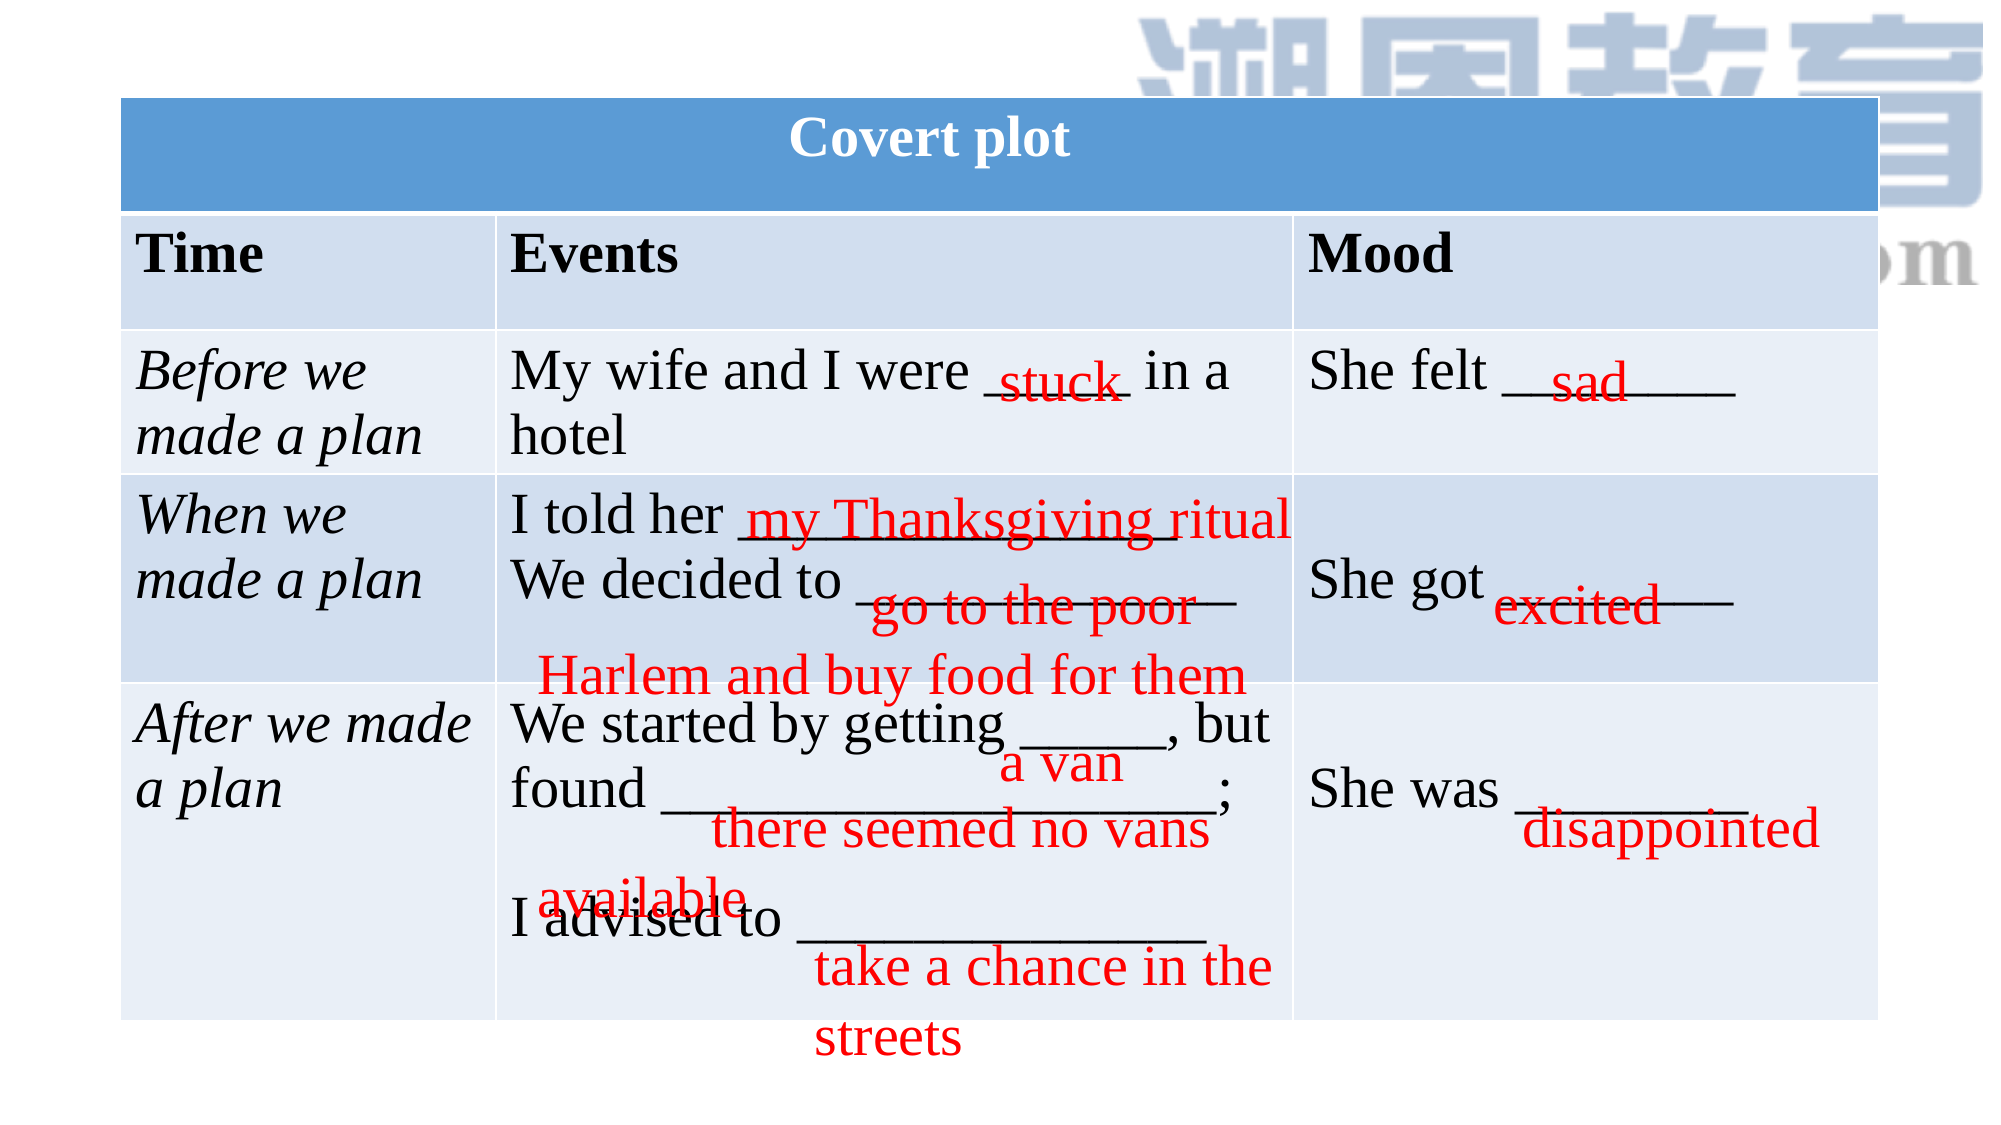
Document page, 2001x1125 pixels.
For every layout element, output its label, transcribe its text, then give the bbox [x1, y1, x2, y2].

text_box a van [985, 715, 1188, 781]
table_cell She felt ________ [1294, 331, 1878, 473]
text_box stuck [985, 335, 1160, 421]
table_cell When we made a plan [121, 475, 495, 682]
picture [1134, 10, 1983, 285]
text_box disappointed [1507, 781, 2000, 867]
text_box sad [1536, 335, 1711, 421]
text_box go to the poor Harlem and buy food for them [522, 558, 1461, 714]
text_box excited [1478, 558, 2000, 644]
table_cell She got ________ [1354, 475, 1878, 682]
table_cell Time [121, 216, 495, 329]
table_cell My wife and I were _____ in a hotel [497, 331, 1292, 473]
table_cell We started by getting _____, but found ___________________; I advised to ______________ [497, 684, 1292, 1020]
table_cell After we made a plan [121, 684, 495, 1020]
table_cell She was ________ [1294, 684, 1878, 1020]
table_header Covert plot [121, 98, 1878, 211]
text_box my Thanksgiving ritual [731, 473, 1354, 558]
text_box take a chance in the streets [799, 919, 1423, 1075]
text_box there seemed no vans available [522, 781, 1396, 937]
table_cell Events [497, 216, 1292, 329]
table_cell I told her _______________ We decided to _____________ [497, 475, 731, 682]
table_cell Mood [1294, 216, 1878, 329]
table_cell Before we made a plan [121, 331, 495, 473]
